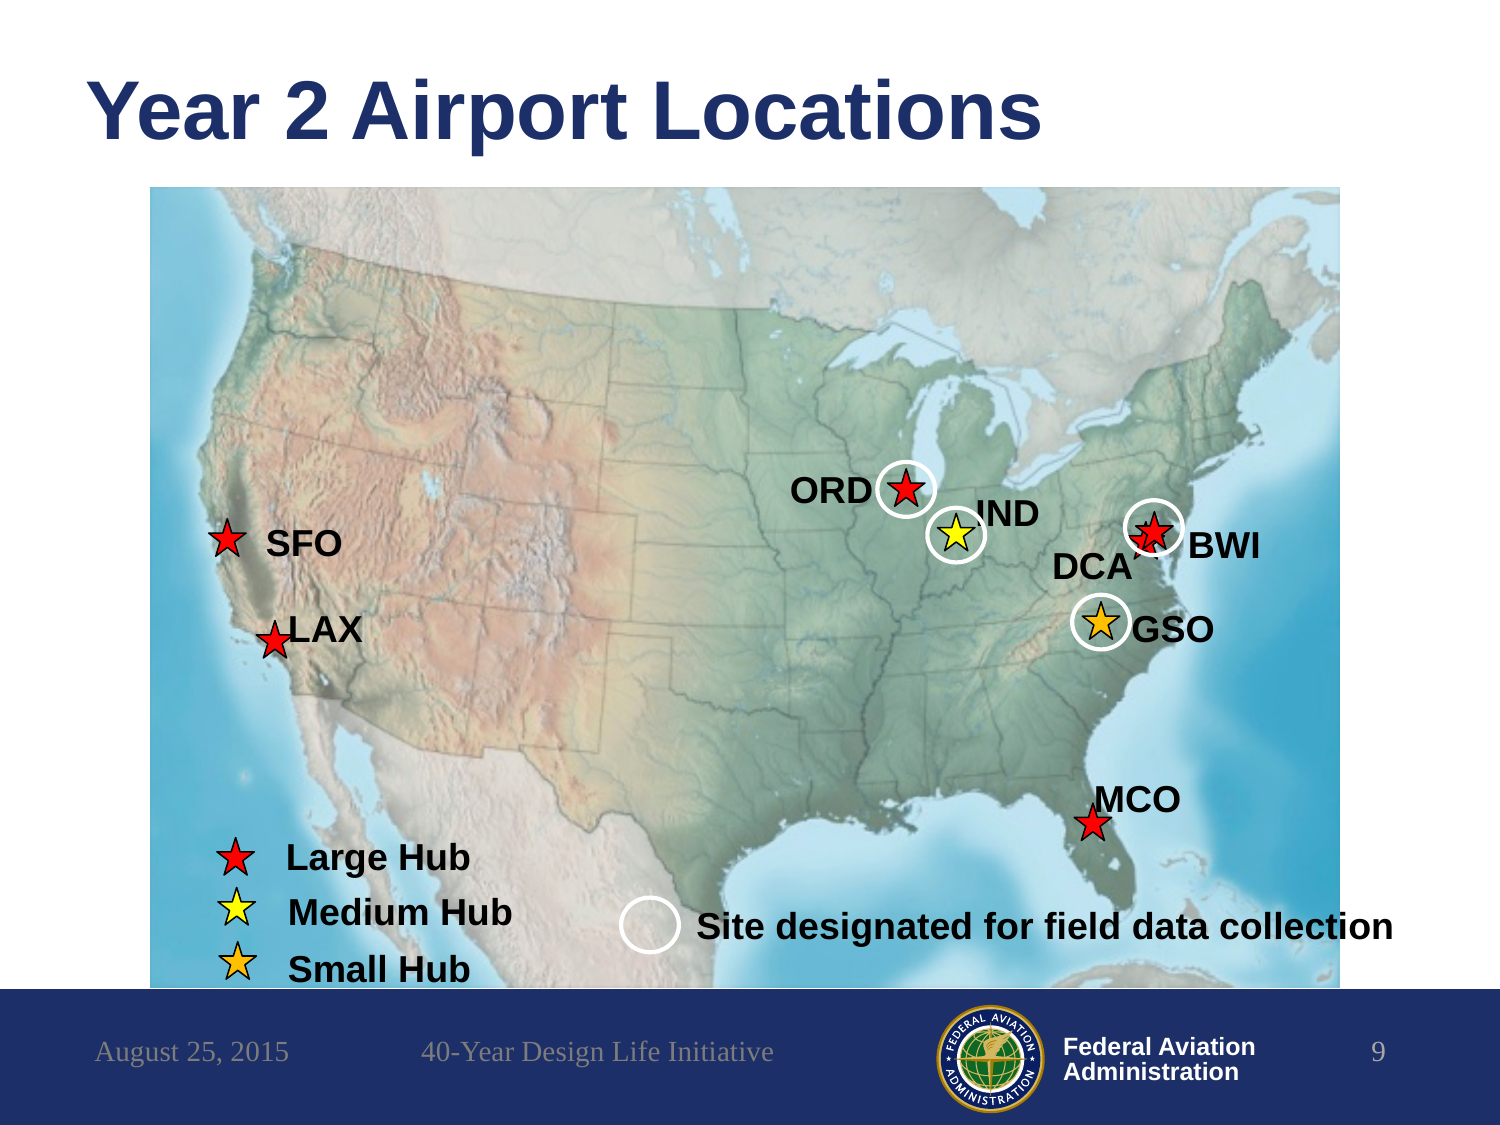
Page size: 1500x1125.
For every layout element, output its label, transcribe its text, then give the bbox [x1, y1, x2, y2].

text_box Site designated for field data collection [1344, 894, 1425, 955]
title Year 2 Airport Locations [70, 56, 1461, 157]
slide_number 9 [1088, 1025, 1402, 1100]
footer 40-Year Design Life Initiative [360, 1025, 836, 1100]
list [149, 187, 1340, 988]
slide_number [79, 1025, 354, 1100]
